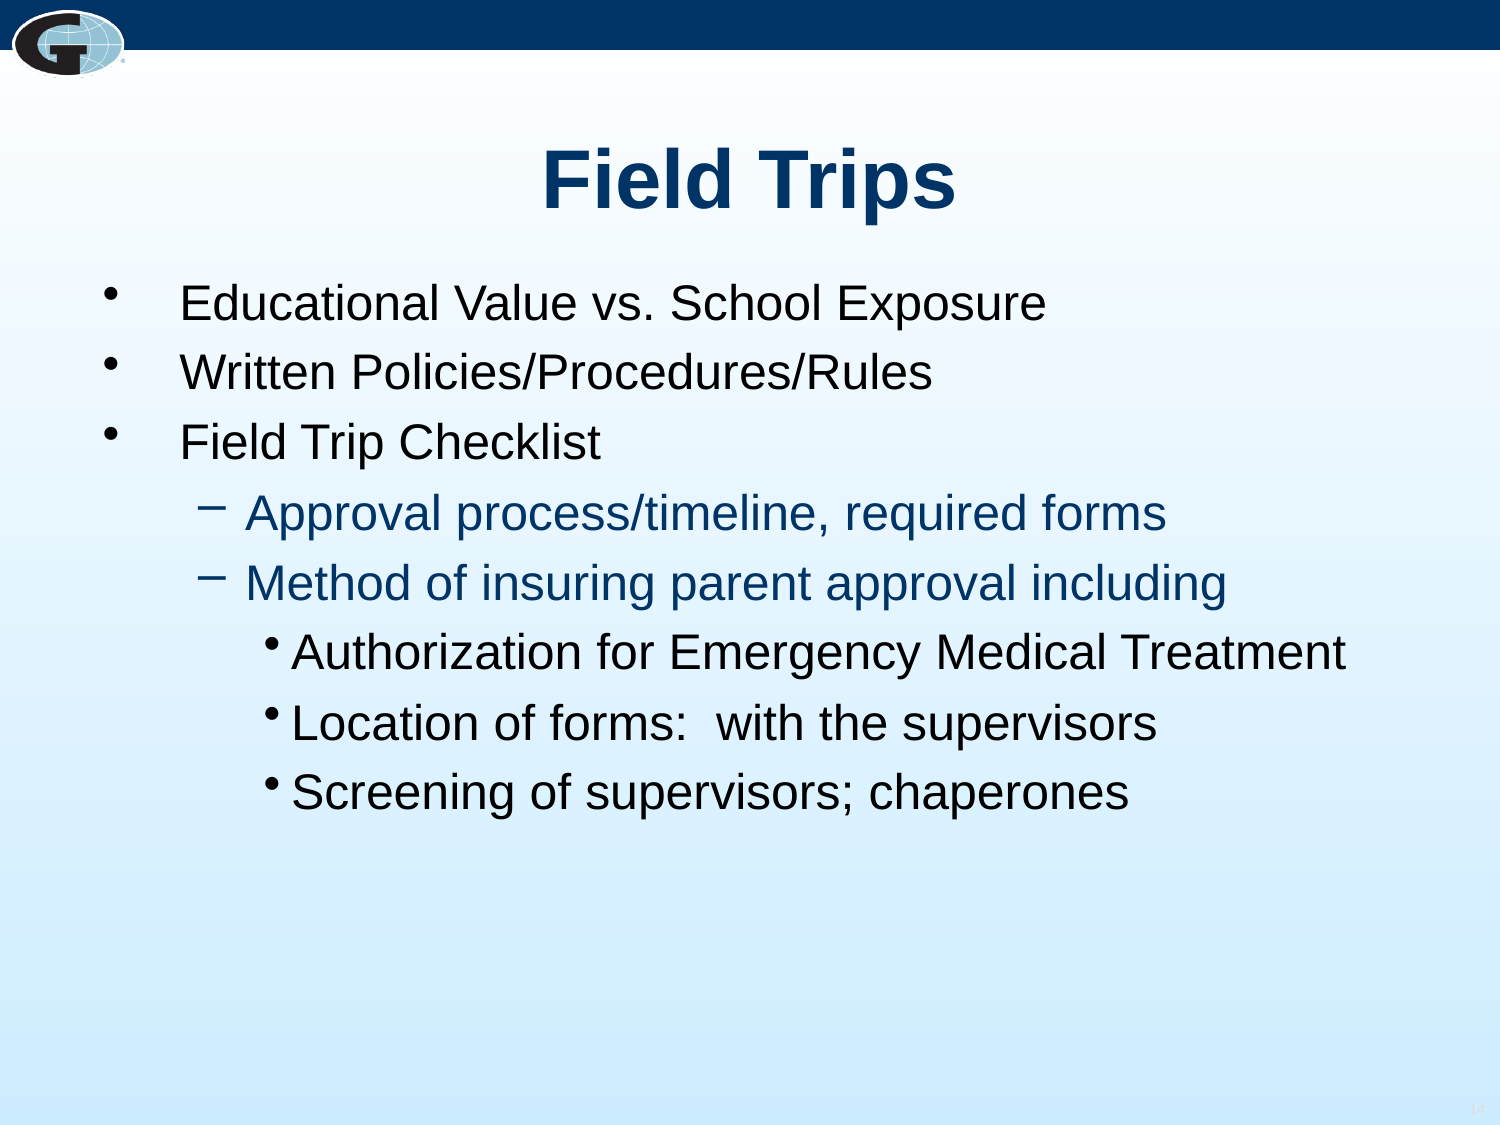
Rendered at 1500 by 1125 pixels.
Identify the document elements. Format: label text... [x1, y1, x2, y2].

picture [12, 10, 125, 78]
list Educational Value vs. School Exposure Written Policies/Procedures/Rules Field Trip Checklist Approval process/timeline, required forms Method of insuring parent approval including Authorization for Emergency Medical Treatment Location of forms: with the supervisors Screening of supervisors; chaperones [87, 262, 1426, 1038]
title Field Trips [0, 87, 1500, 263]
